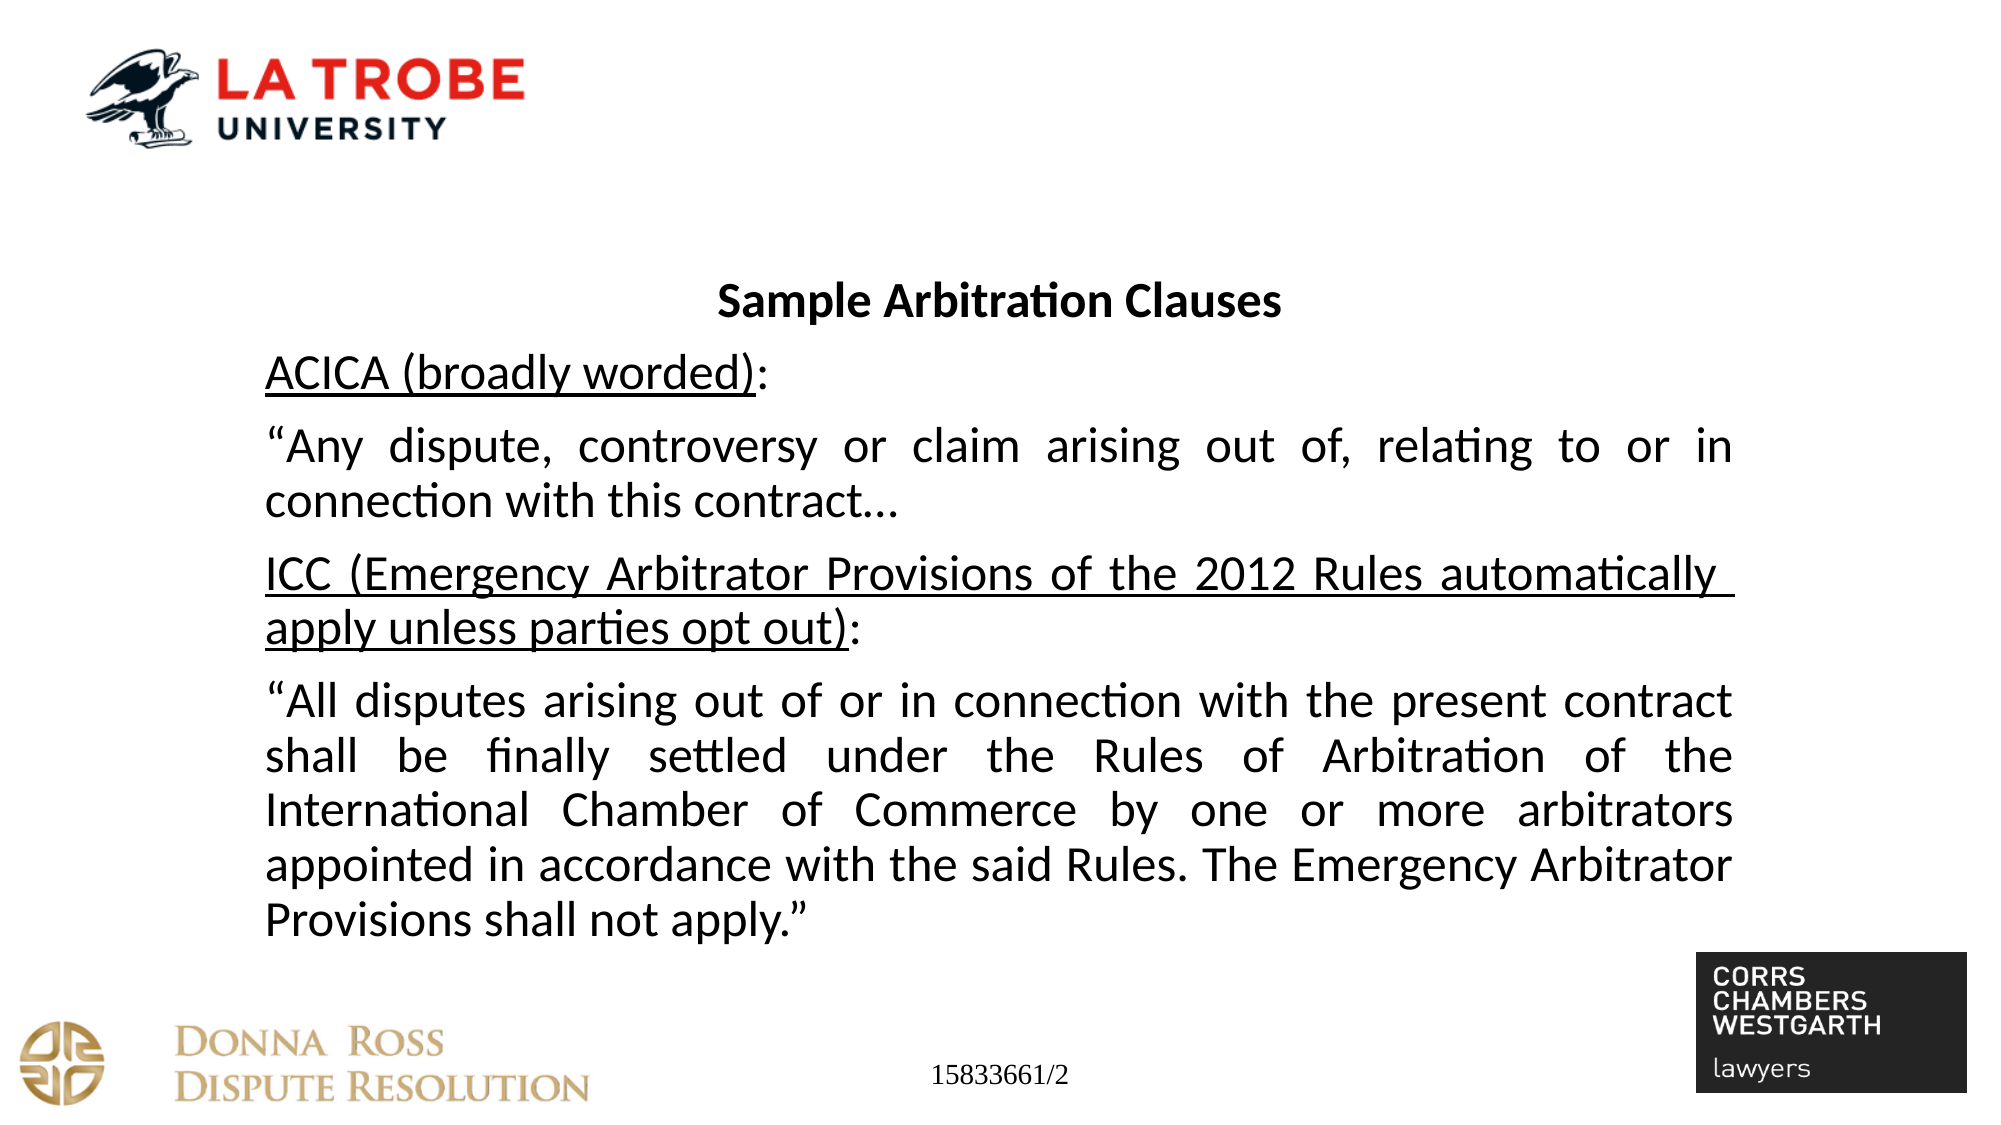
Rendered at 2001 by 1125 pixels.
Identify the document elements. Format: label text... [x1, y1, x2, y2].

picture [1696, 952, 1967, 1093]
footer 15833661/2 [662, 1042, 1338, 1103]
picture [23, 2, 598, 195]
subtitle Sample Arbitration Clauses ACICA (broadly worded): “Any dispute, controversy or claim arising out of, relating to or in connection with this contract… ICC (Emergency Arbitrator Provisions of the 2012 Rules automatically apply unless parties opt out): “All disputes arising out of or in connection with the present contract shall be finally settled under the Rules of Arbitration of the International Chamber of Commerce by one or more arbitrators appointed in accordance with the said Rules. The Emergency Arbitrator Provisions shall not apply.” [249, 266, 1750, 959]
picture [10, 998, 598, 1125]
